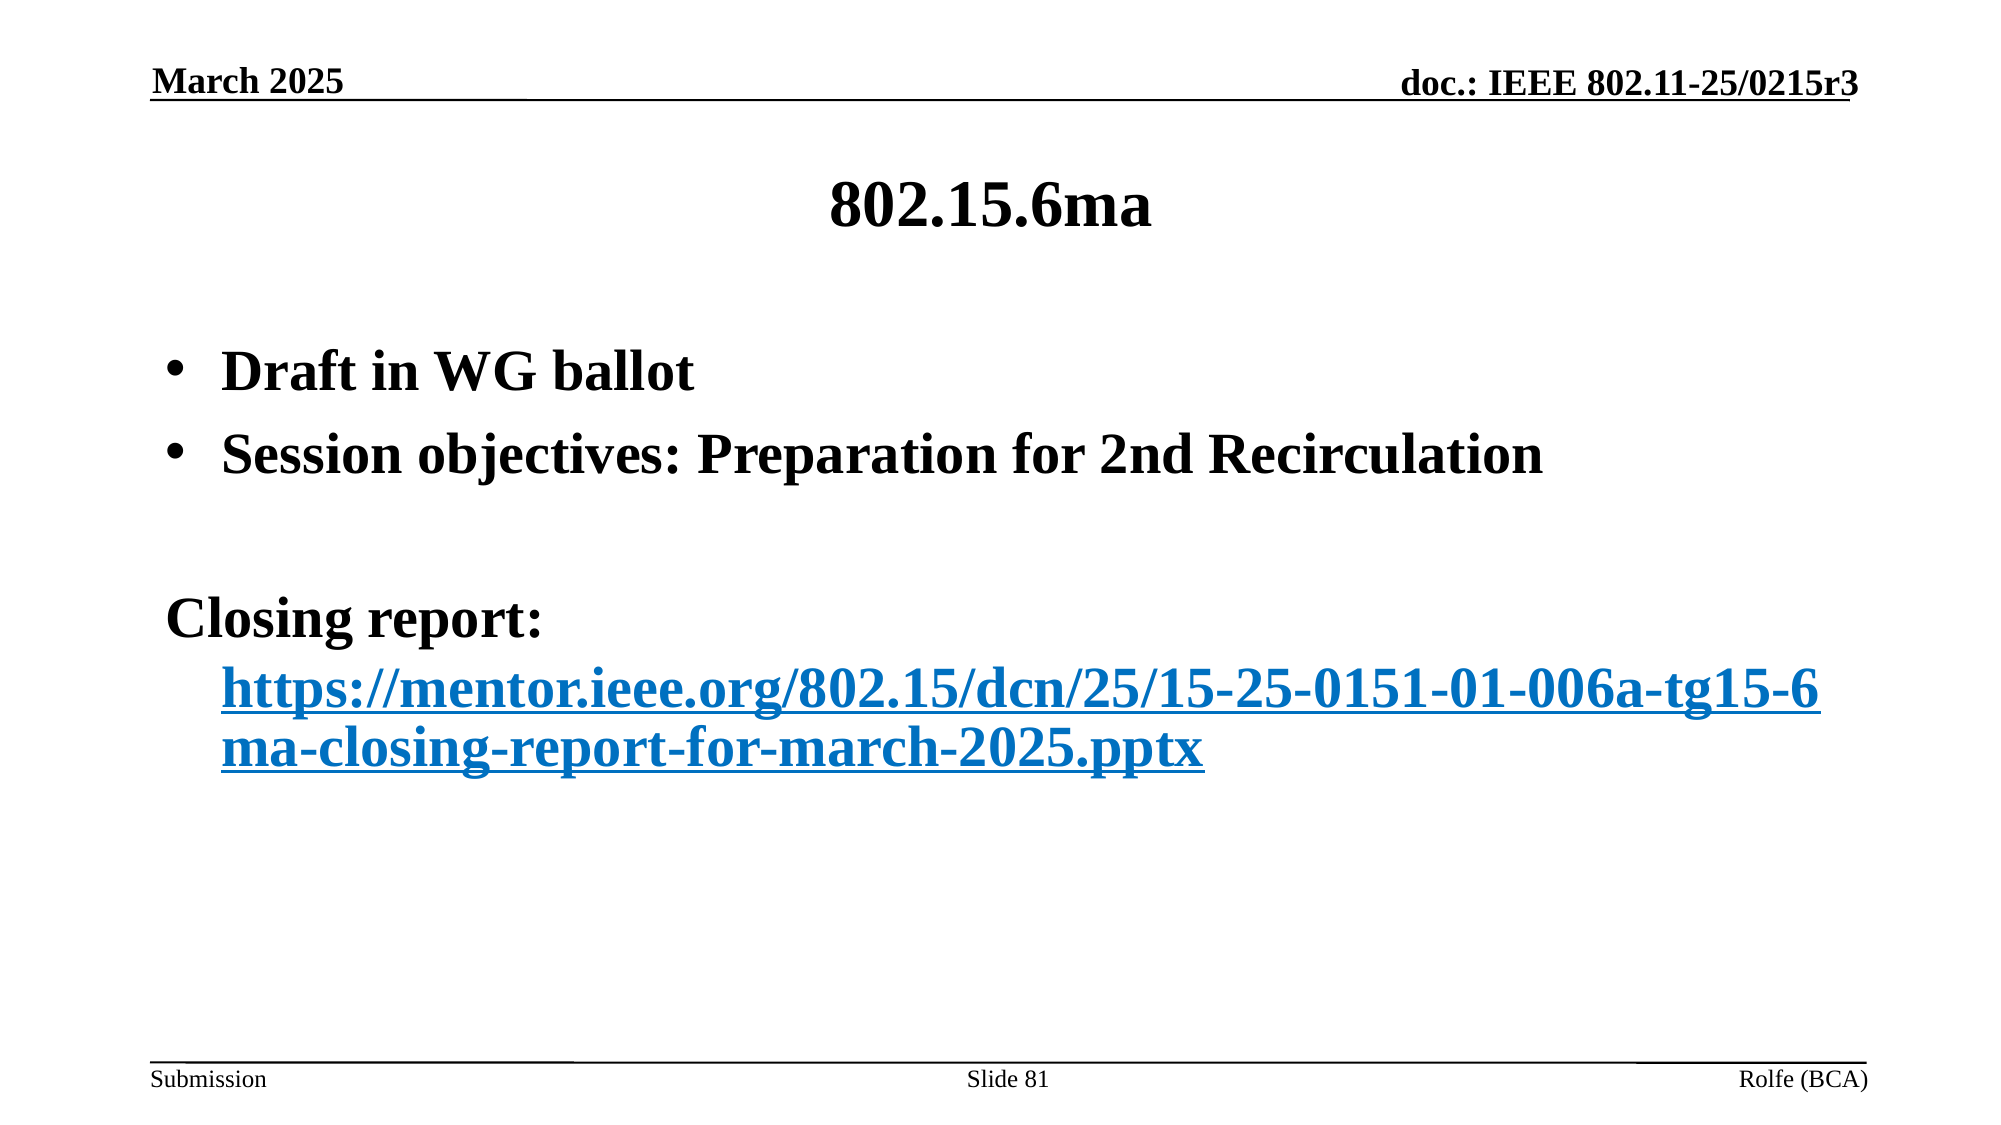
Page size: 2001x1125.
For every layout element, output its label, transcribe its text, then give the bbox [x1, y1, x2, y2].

title 802.15.6ma [149, 112, 1850, 288]
slide_number Slide 81 [950, 1061, 1067, 1123]
text_box March 2025 [137, 48, 548, 94]
list Draft in WG ballot Session objectives: Preparation for 2nd Recirculation Closing report: https://mentor.ieee.org/802.15/dcn/25/15-25-0151-01-006a-tg15-6ma-closing-report-for-march-2025.pptx [149, 324, 1850, 918]
footer Rolfe (BCA) [1171, 1061, 1869, 1093]
